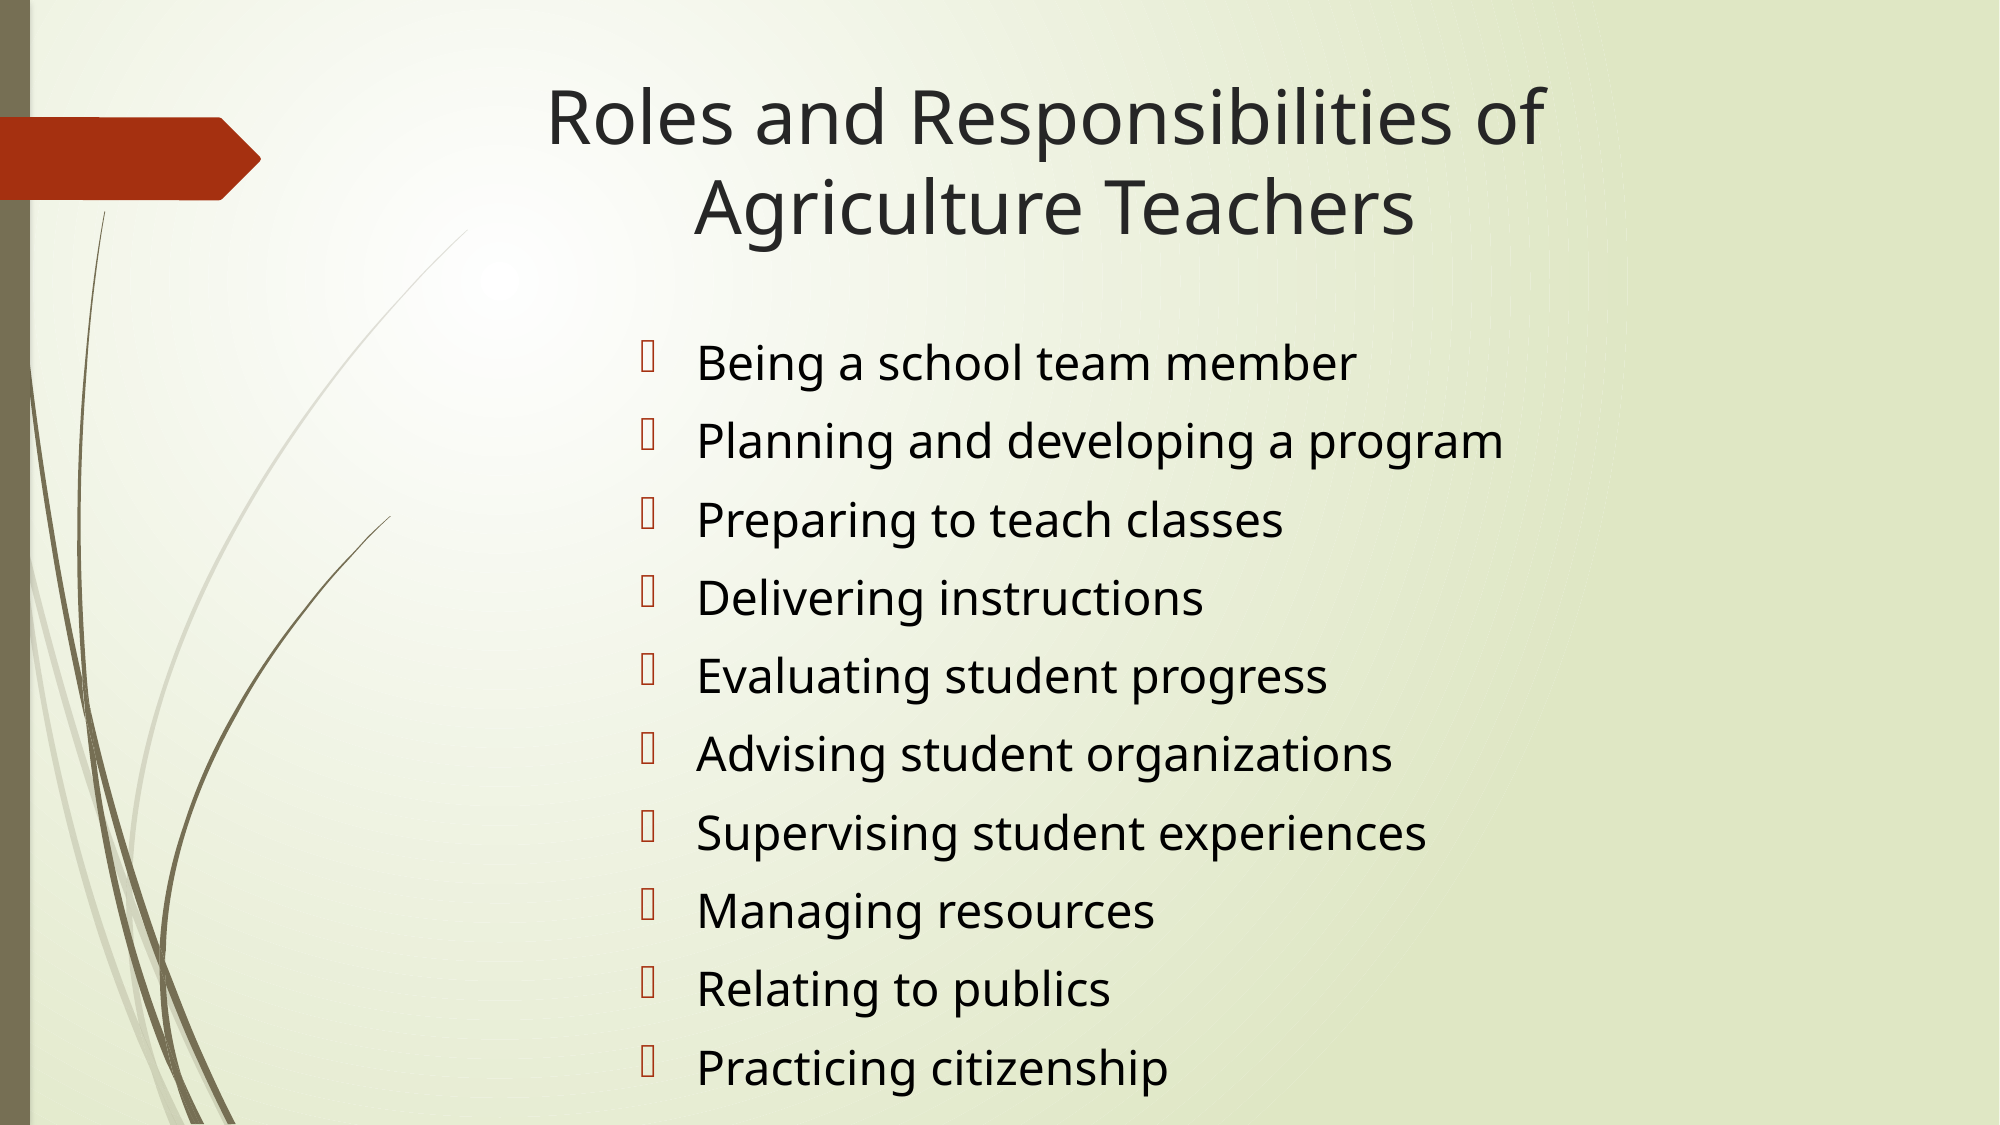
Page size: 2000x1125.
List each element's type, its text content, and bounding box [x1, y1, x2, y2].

title Roles and Responsibilities of Agriculture Teachers [324, 62, 1787, 273]
list Being a school team member Planning and developing a program Preparing to teach classes Delivering instructions Evaluating student progress Advising student organizations Supervising student experiences Managing resources Relating to publics Practicing citizenship [624, 324, 1606, 1088]
